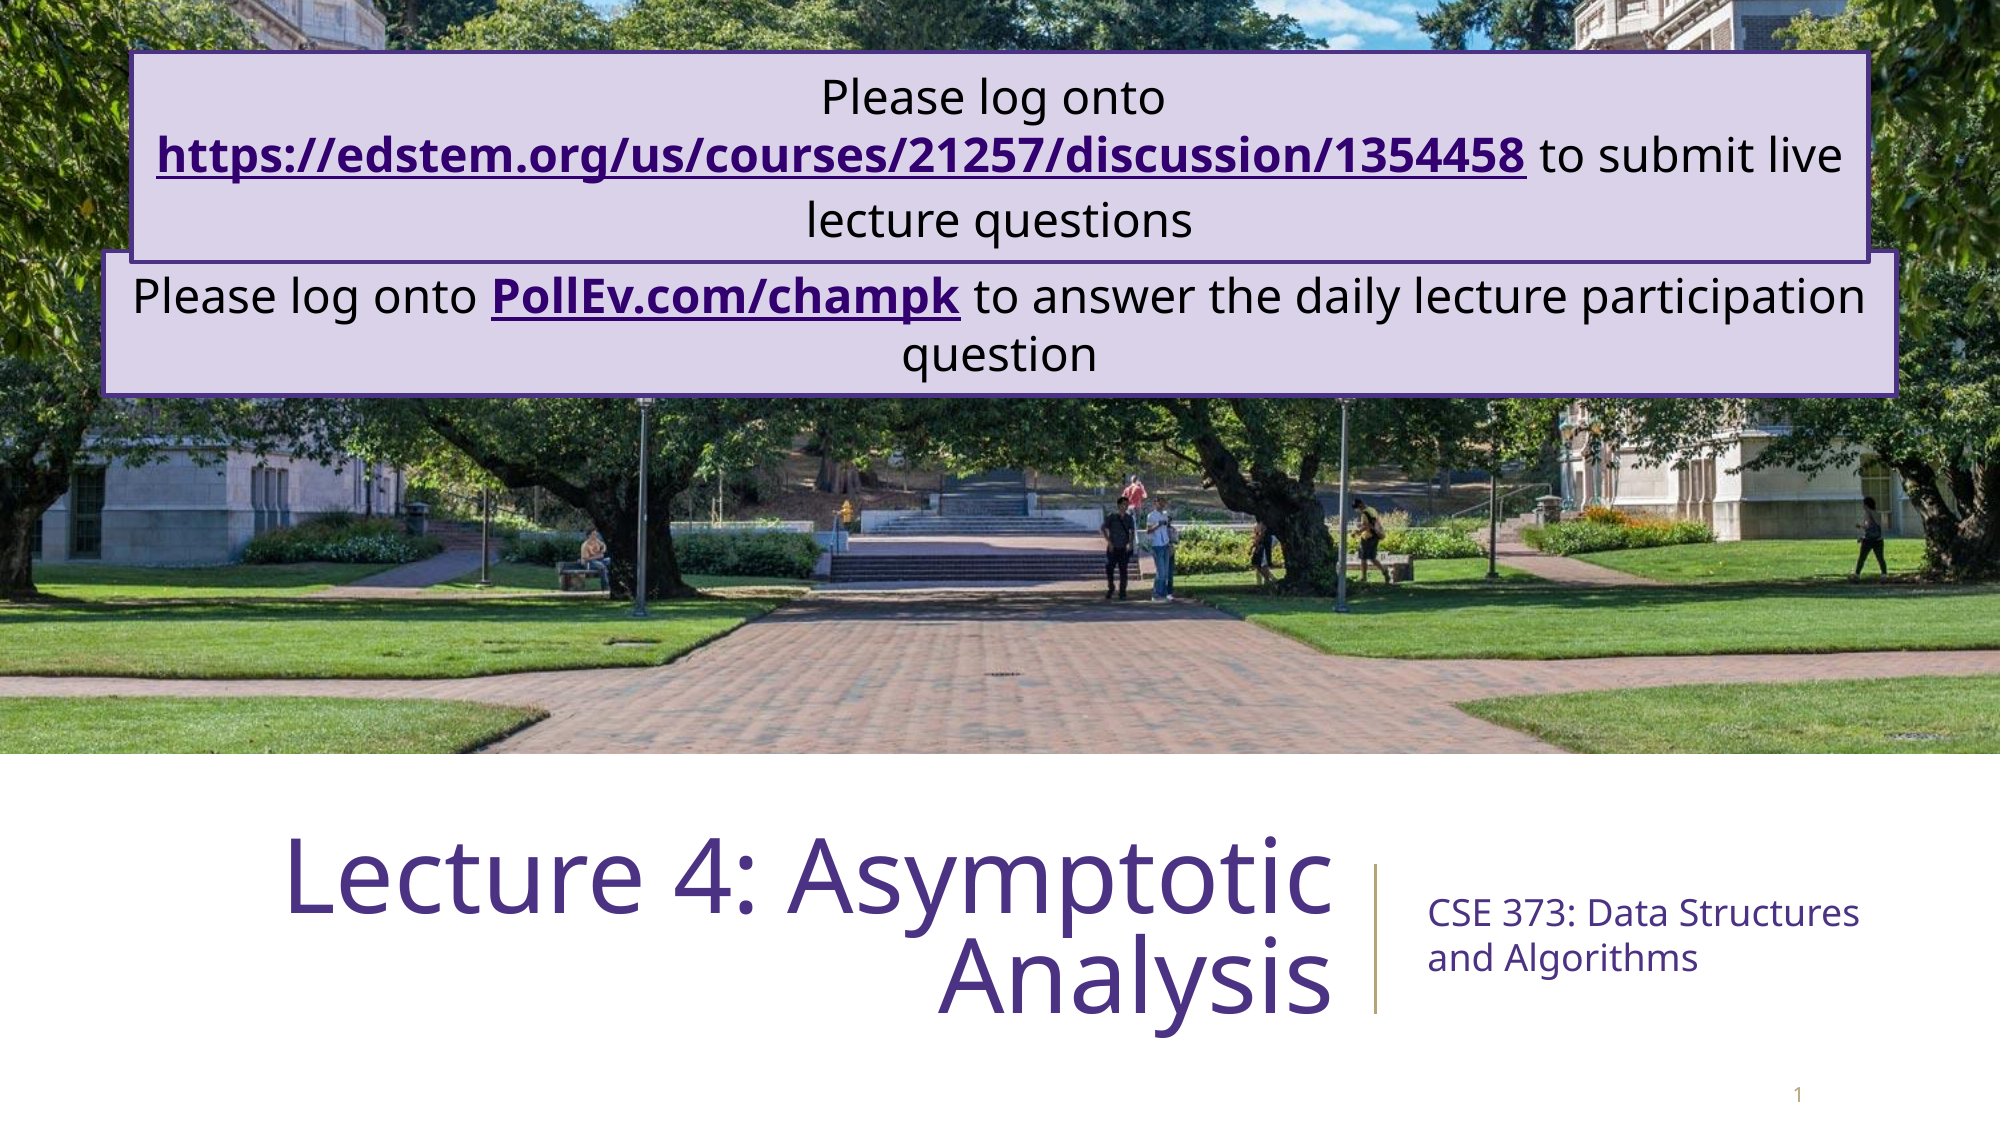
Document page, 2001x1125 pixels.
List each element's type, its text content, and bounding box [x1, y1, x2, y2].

text_box Please log onto PollEv.com/champk to answer the daily lecture participation question [103, 250, 1897, 396]
subtitle CSE 373: Data Structures and Algorithms [1412, 813, 1938, 1054]
text_box Please log onto https://edstem.org/us/courses/21257/discussion/1354458 to submit live lecture questions [131, 51, 1869, 263]
title Lecture 4: Asymptotic Analysis [75, 813, 1350, 1054]
picture [0, 0, 2000, 754]
slide_number ‹#› [1777, 1073, 1938, 1119]
